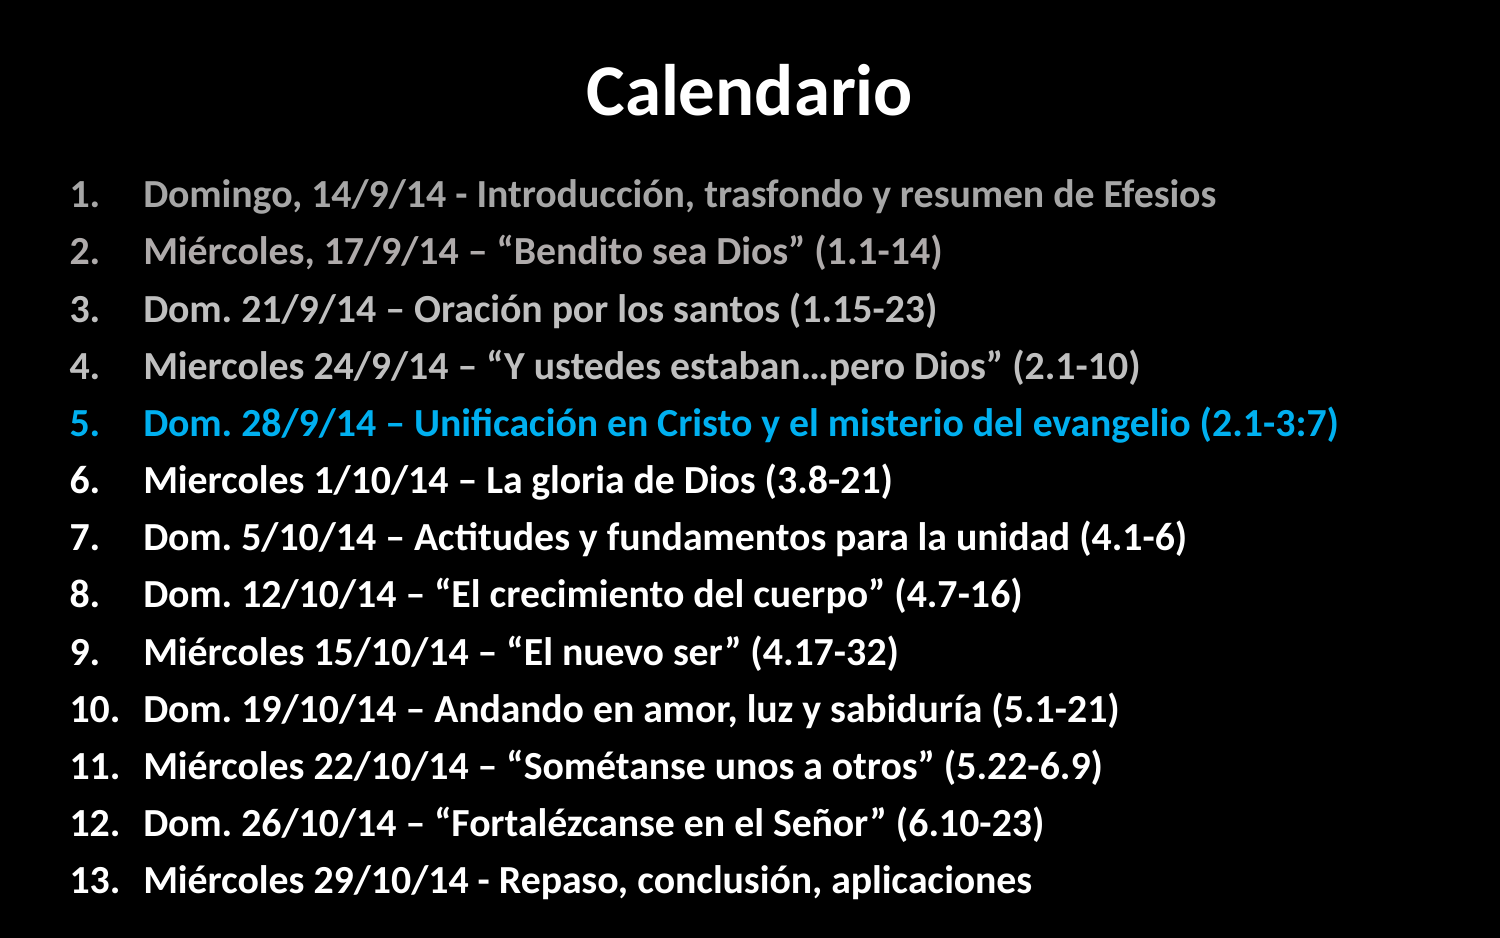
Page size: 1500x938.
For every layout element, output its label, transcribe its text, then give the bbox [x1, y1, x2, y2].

title Calendario [103, 49, 1397, 135]
list Domingo, 14/9/14 - Introducción, trasfondo y resumen de Efesios Miércoles, 17/9/14 – “Bendito sea Dios” (1.1-14) Dom. 21/9/14 – Oración por los santos (1.15-23) Miercoles 24/9/14 – “Y ustedes estaban…pero Dios” (2.1-10) Dom. 28/9/14 – Unificación en Cristo y el misterio del evangelio (2.1-3:7) Miercoles 1/10/14 – La gloria de Dios (3.8-21) Dom. 5/10/14 – Actitudes y fundamentos para la unidad (4.1-6) Dom. 12/10/14 – “El crecimiento del cuerpo” (4.7-16) Miércoles 15/10/14 – “El nuevo ser” (4.17-32) Dom. 19/10/14 – Andando en amor, luz y sabiduría (5.1-21) Miércoles 22/10/14 – “Sométanse unos a otros” (5.22-6.9) Dom. 26/10/14 – “Fortalézcanse en el Señor” (6.10-23) Miércoles 29/10/14 - Repaso, conclusión, aplicaciones [54, 165, 1487, 915]
